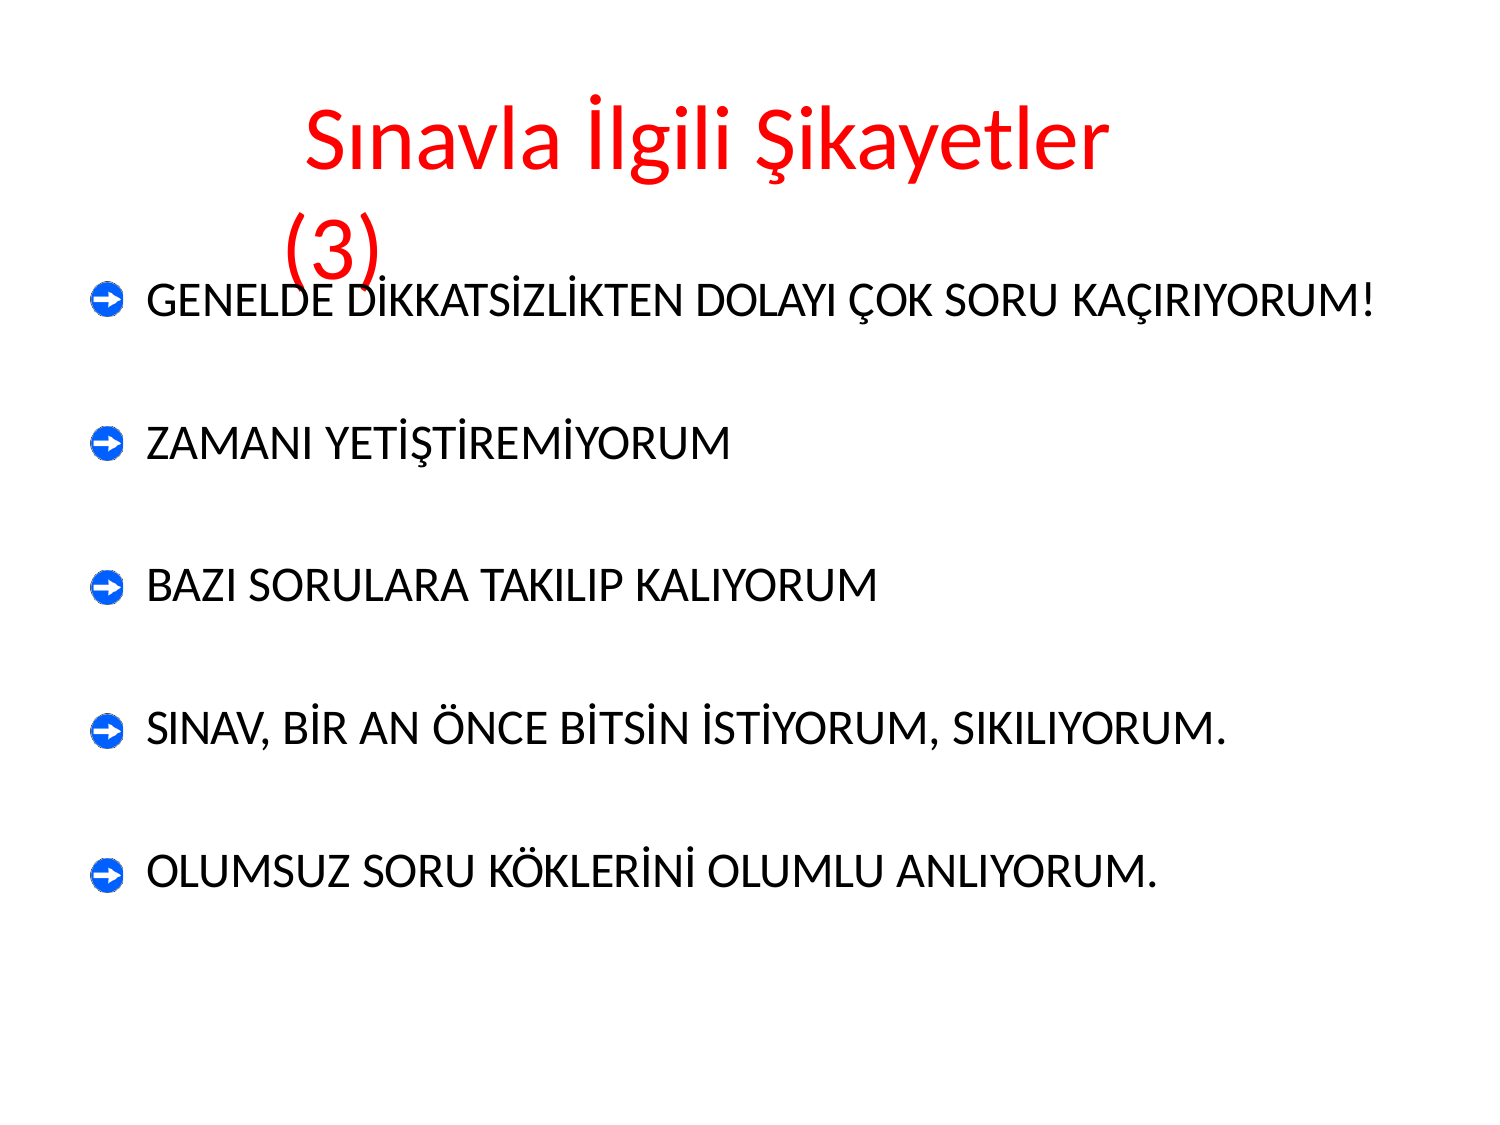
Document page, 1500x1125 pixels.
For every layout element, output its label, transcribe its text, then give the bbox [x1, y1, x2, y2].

text_box [90, 426, 124, 461]
title Sınavla İlgili Şikayetler (3) [279, 75, 1221, 264]
text_box [90, 570, 124, 605]
text_box GENELDE DİKKATSİZLİKTEN DOLAYI ÇOK SORU KAÇIRIYORUM! ZAMANI YETİŞTİREMİYORUM BAZI SORULARA TAKILIP KALIYORUM SINAV, BİR AN ÖNCE BİTSİN İSTİYORUM, SIKILIYORUM. OLUMSUZ SORU KÖKLERİNİ OLUMLU ANLIYORUM. [144, 264, 1393, 897]
text_box [90, 713, 124, 749]
text_box [90, 858, 124, 893]
text_box [90, 281, 124, 317]
